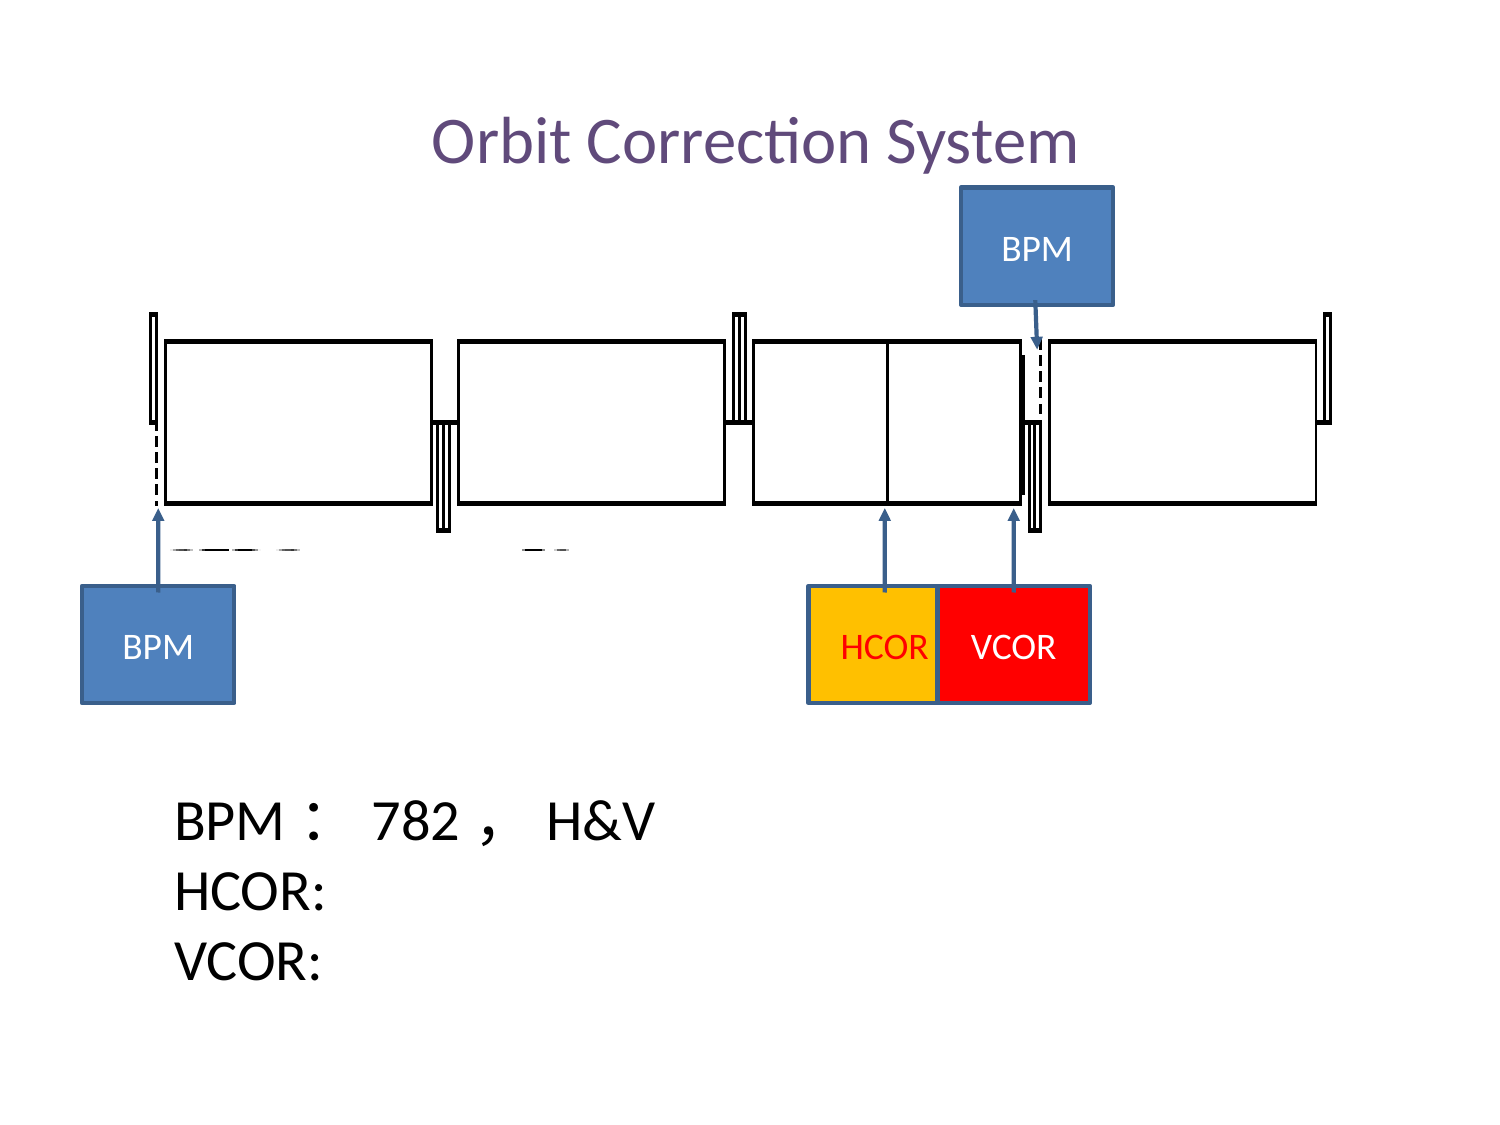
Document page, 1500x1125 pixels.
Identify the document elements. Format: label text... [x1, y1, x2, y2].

text_box VCOR [935, 559, 1092, 705]
list BB [75, 262, 1425, 1005]
picture [46, 140, 1395, 551]
text_box Orbit Correction System [88, 42, 1439, 231]
text_box BPM [80, 559, 236, 705]
text_box BPM：782，H&V HCOR: VCOR: [159, 775, 898, 1000]
text_box HCOR [806, 559, 935, 705]
